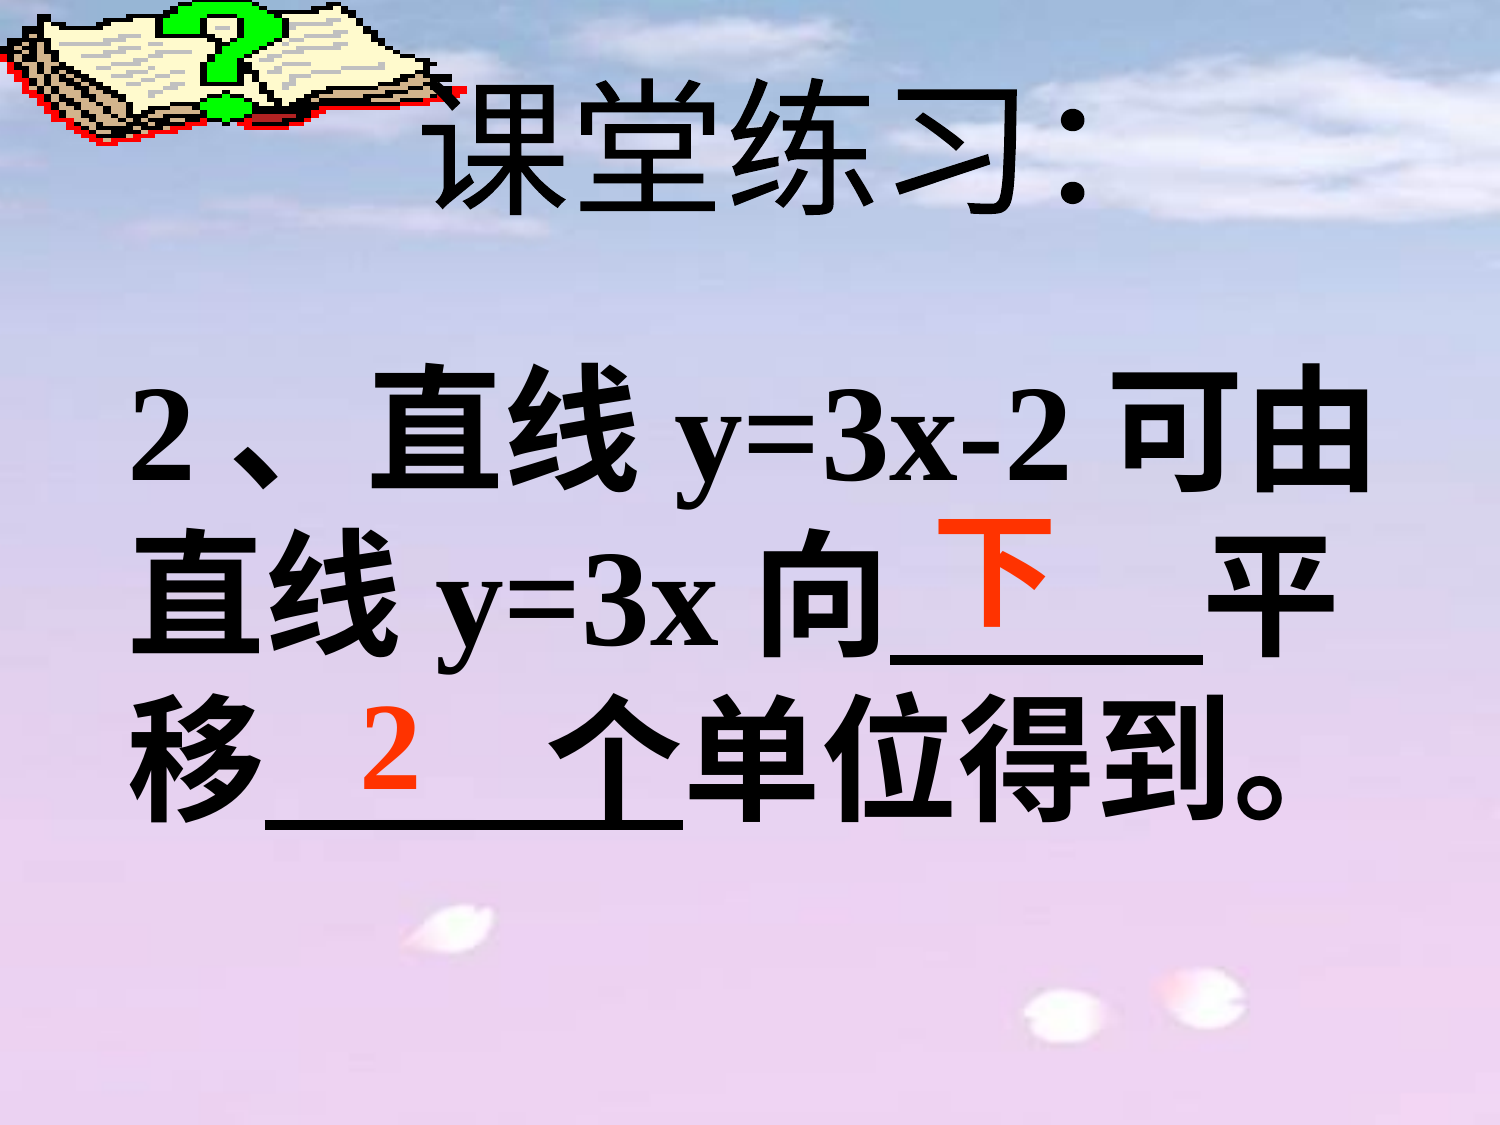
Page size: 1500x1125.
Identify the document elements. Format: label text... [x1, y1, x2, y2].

text_box 2 [301, 656, 480, 822]
picture [0, 0, 1500, 1125]
text_box 下 [905, 483, 1085, 649]
text_box [49, 75, 1388, 1025]
text_box 2、直线y=3x-2可由直线y=3x向 平移 个单位得到。 [112, 335, 1436, 846]
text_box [0, 0, 1085, 216]
